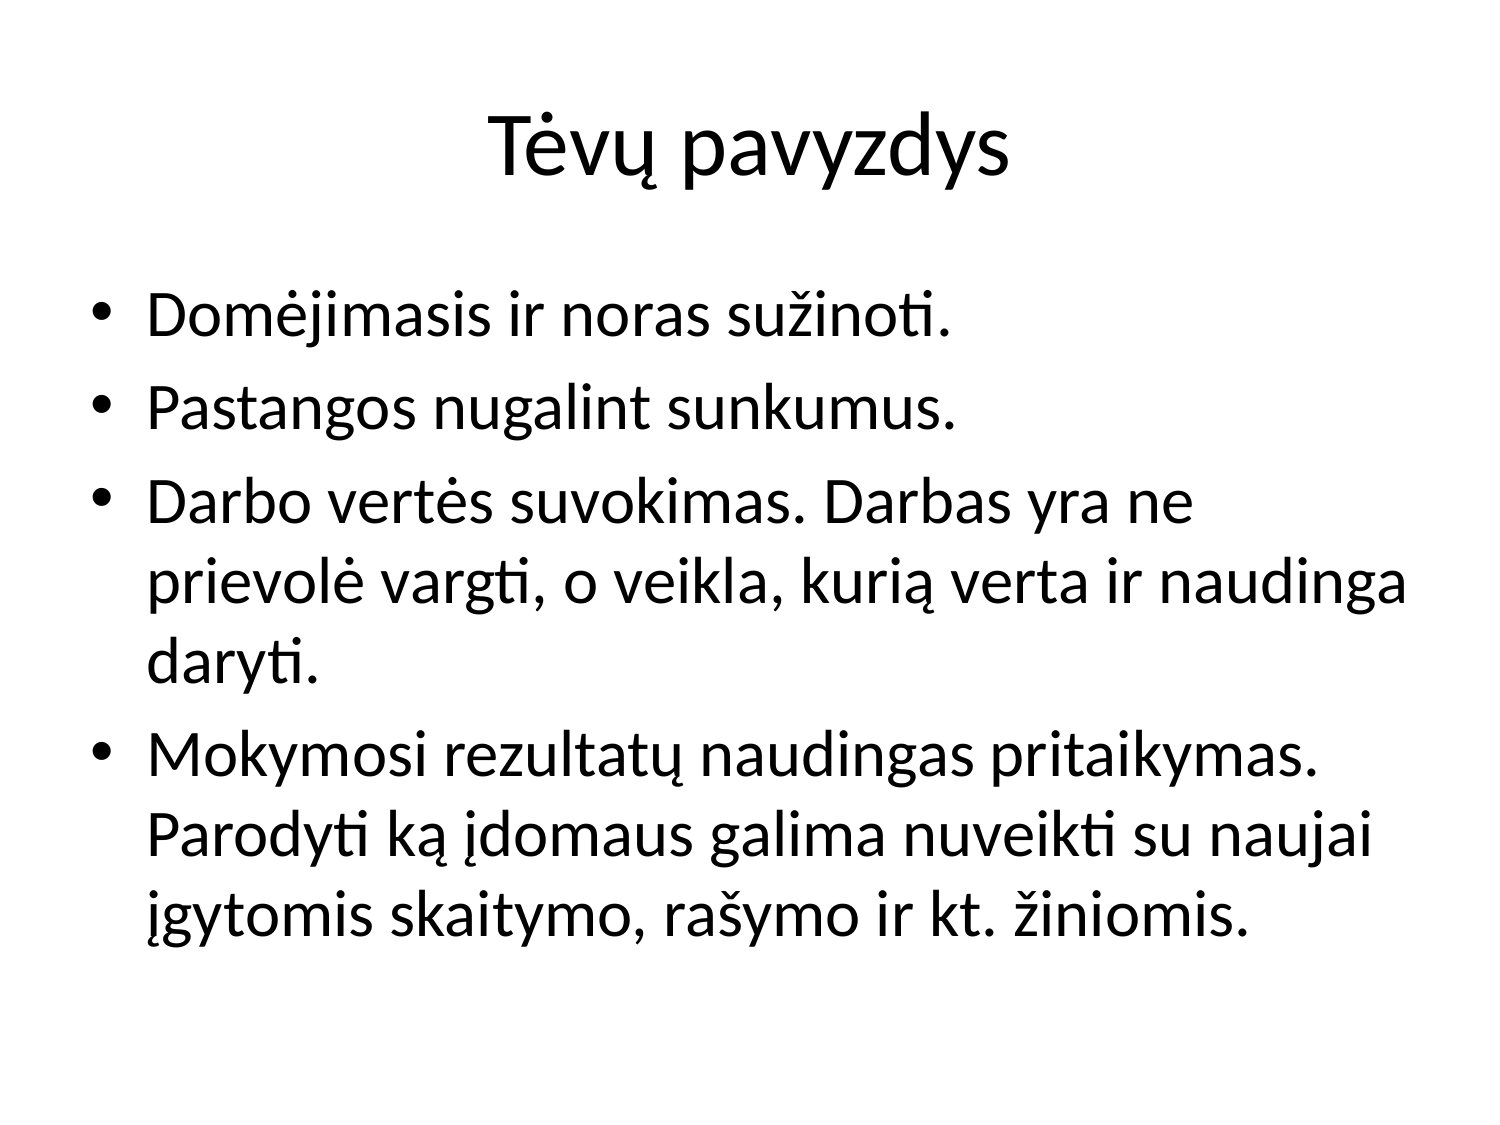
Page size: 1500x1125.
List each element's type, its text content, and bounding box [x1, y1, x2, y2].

list Domėjimasis ir noras sužinoti. Pastangos nugalint sunkumus. Darbo vertės suvokimas. Darbas yra ne prievolė vargti, o veikla, kurią verta ir naudinga daryti. Mokymosi rezultatų naudingas pritaikymas. Parodyti ką įdomaus galima nuveikti su naujai įgytomis skaitymo, rašymo ir kt. žiniomis. [75, 262, 1425, 1005]
title Tėvų pavyzdys [75, 45, 1425, 233]
